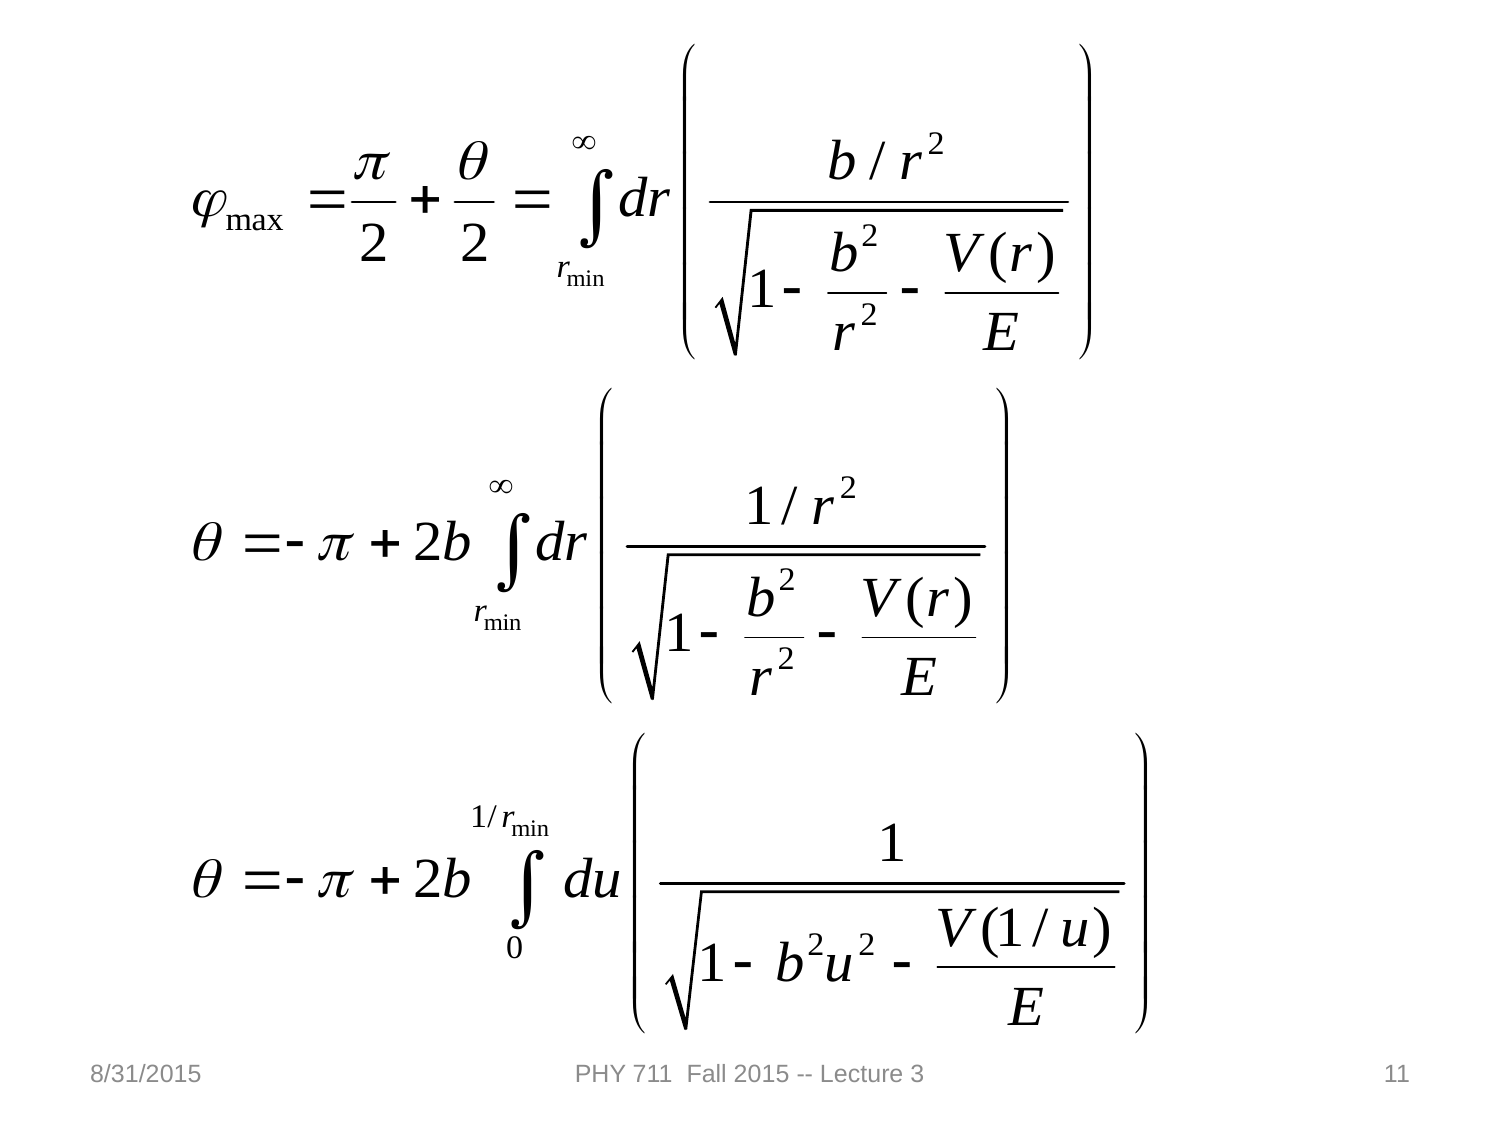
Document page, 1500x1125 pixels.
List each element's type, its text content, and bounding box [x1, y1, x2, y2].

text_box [187, 36, 1163, 1043]
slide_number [75, 1042, 425, 1103]
slide_number 11 [1074, 1042, 1425, 1103]
footer PHY 711 Fall 2015 -- Lecture 3 [512, 1052, 988, 1103]
